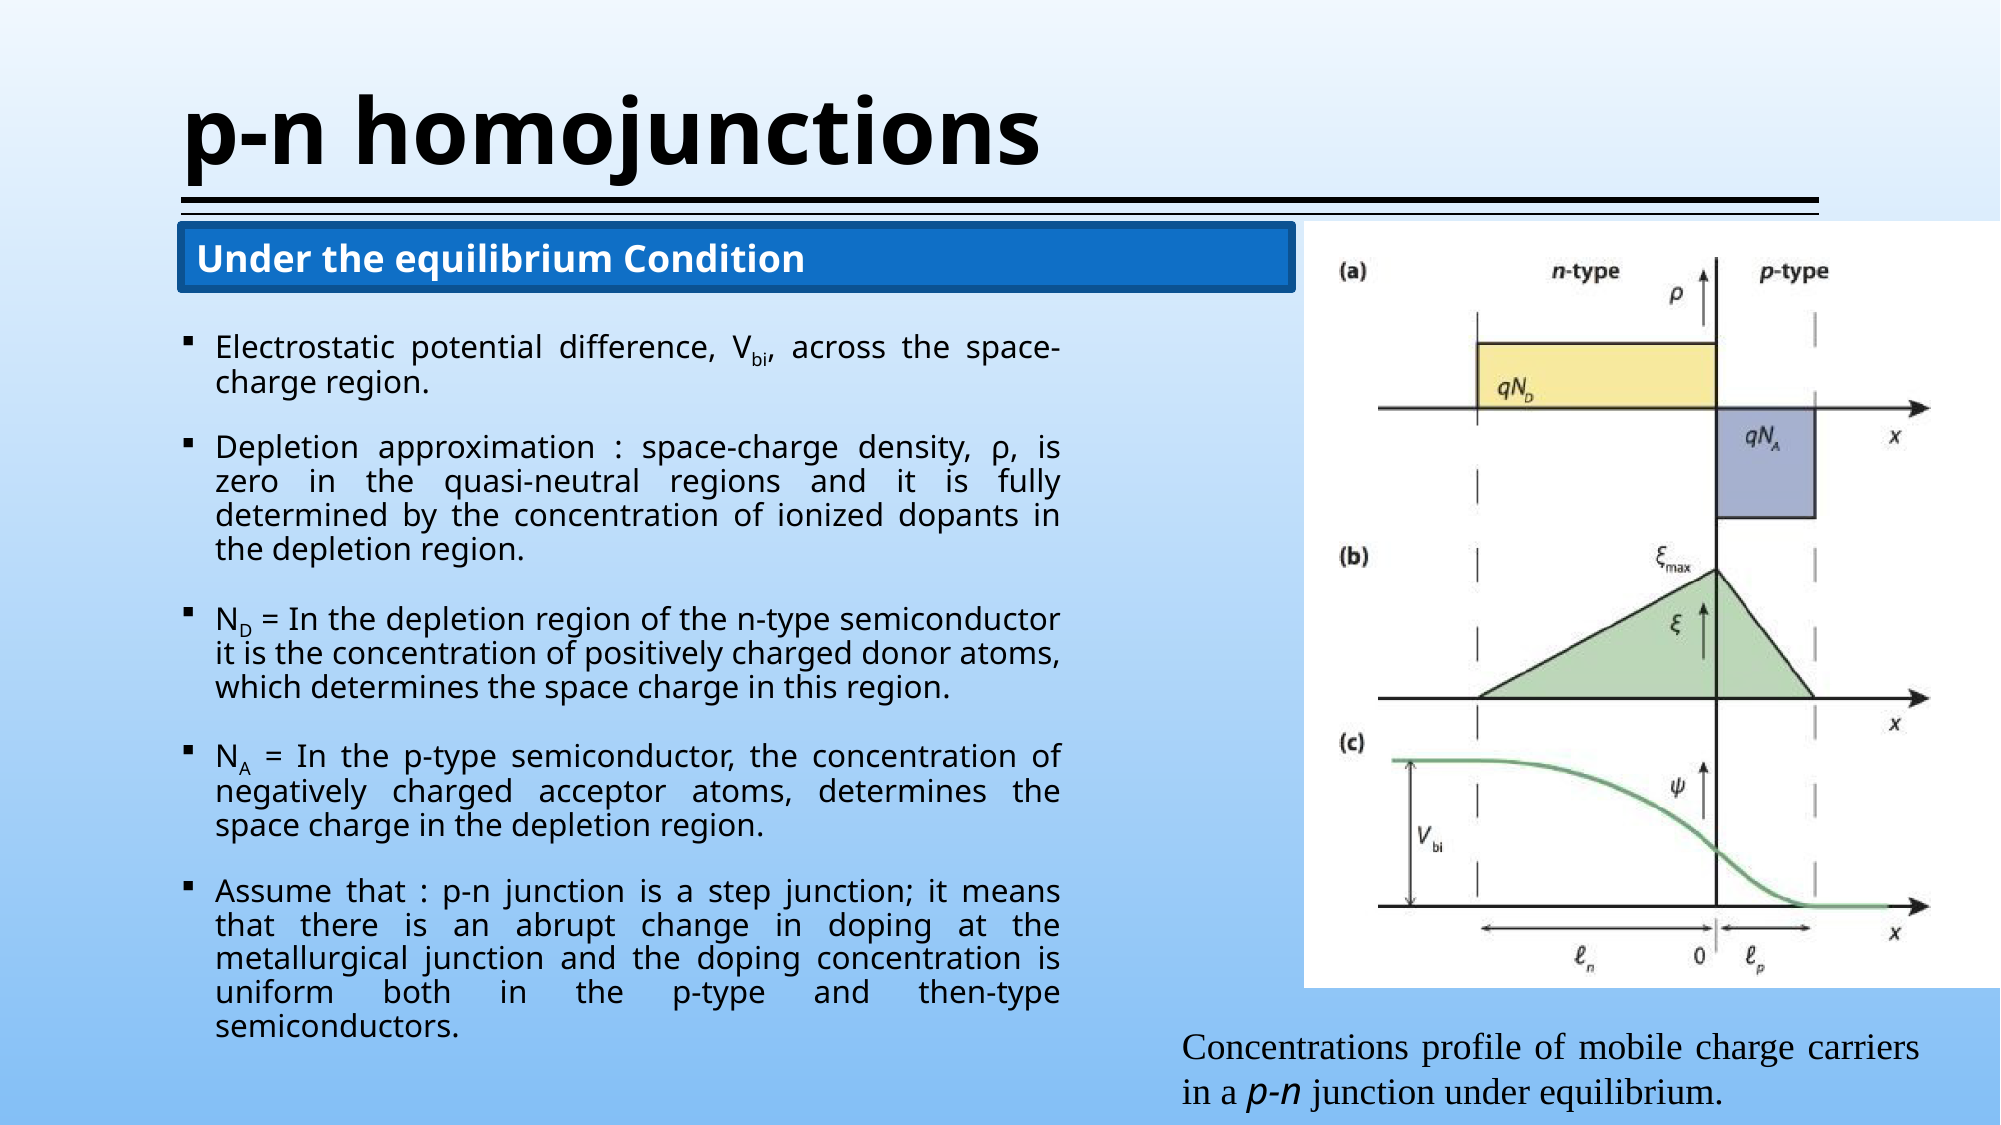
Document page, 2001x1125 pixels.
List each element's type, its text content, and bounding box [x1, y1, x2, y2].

picture [1304, 221, 2000, 988]
title p-n homojunctions [181, 12, 1819, 193]
text_box Under the equilibrium Condition [177, 221, 1296, 293]
list Electrostatic potential difference, Vbi, across the space-charge region. Depletion approximation : space-charge density, ρ, is zero in the quasi-neutral regions and it is fully determined by the concentration of ionized dopants in the depletion region. ND = In the depletion region of the n-type semiconductor it is the concentration of positively charged donor atoms, which determines the space charge in this region. NA = In the p-type semiconductor, the concentration of negatively charged acceptor atoms, determines the space charge in the depletion region. Assume that : p-n junction is a step junction; it means that there is an abrupt change in doping at the metallurgical junction and the doping concentration is uniform both in the p-type and then-type semiconductors. [181, 320, 1061, 1063]
text_box Concentrations profile of mobile charge carriers in a p-n junction under equilibrium. [1167, 1015, 1936, 1120]
